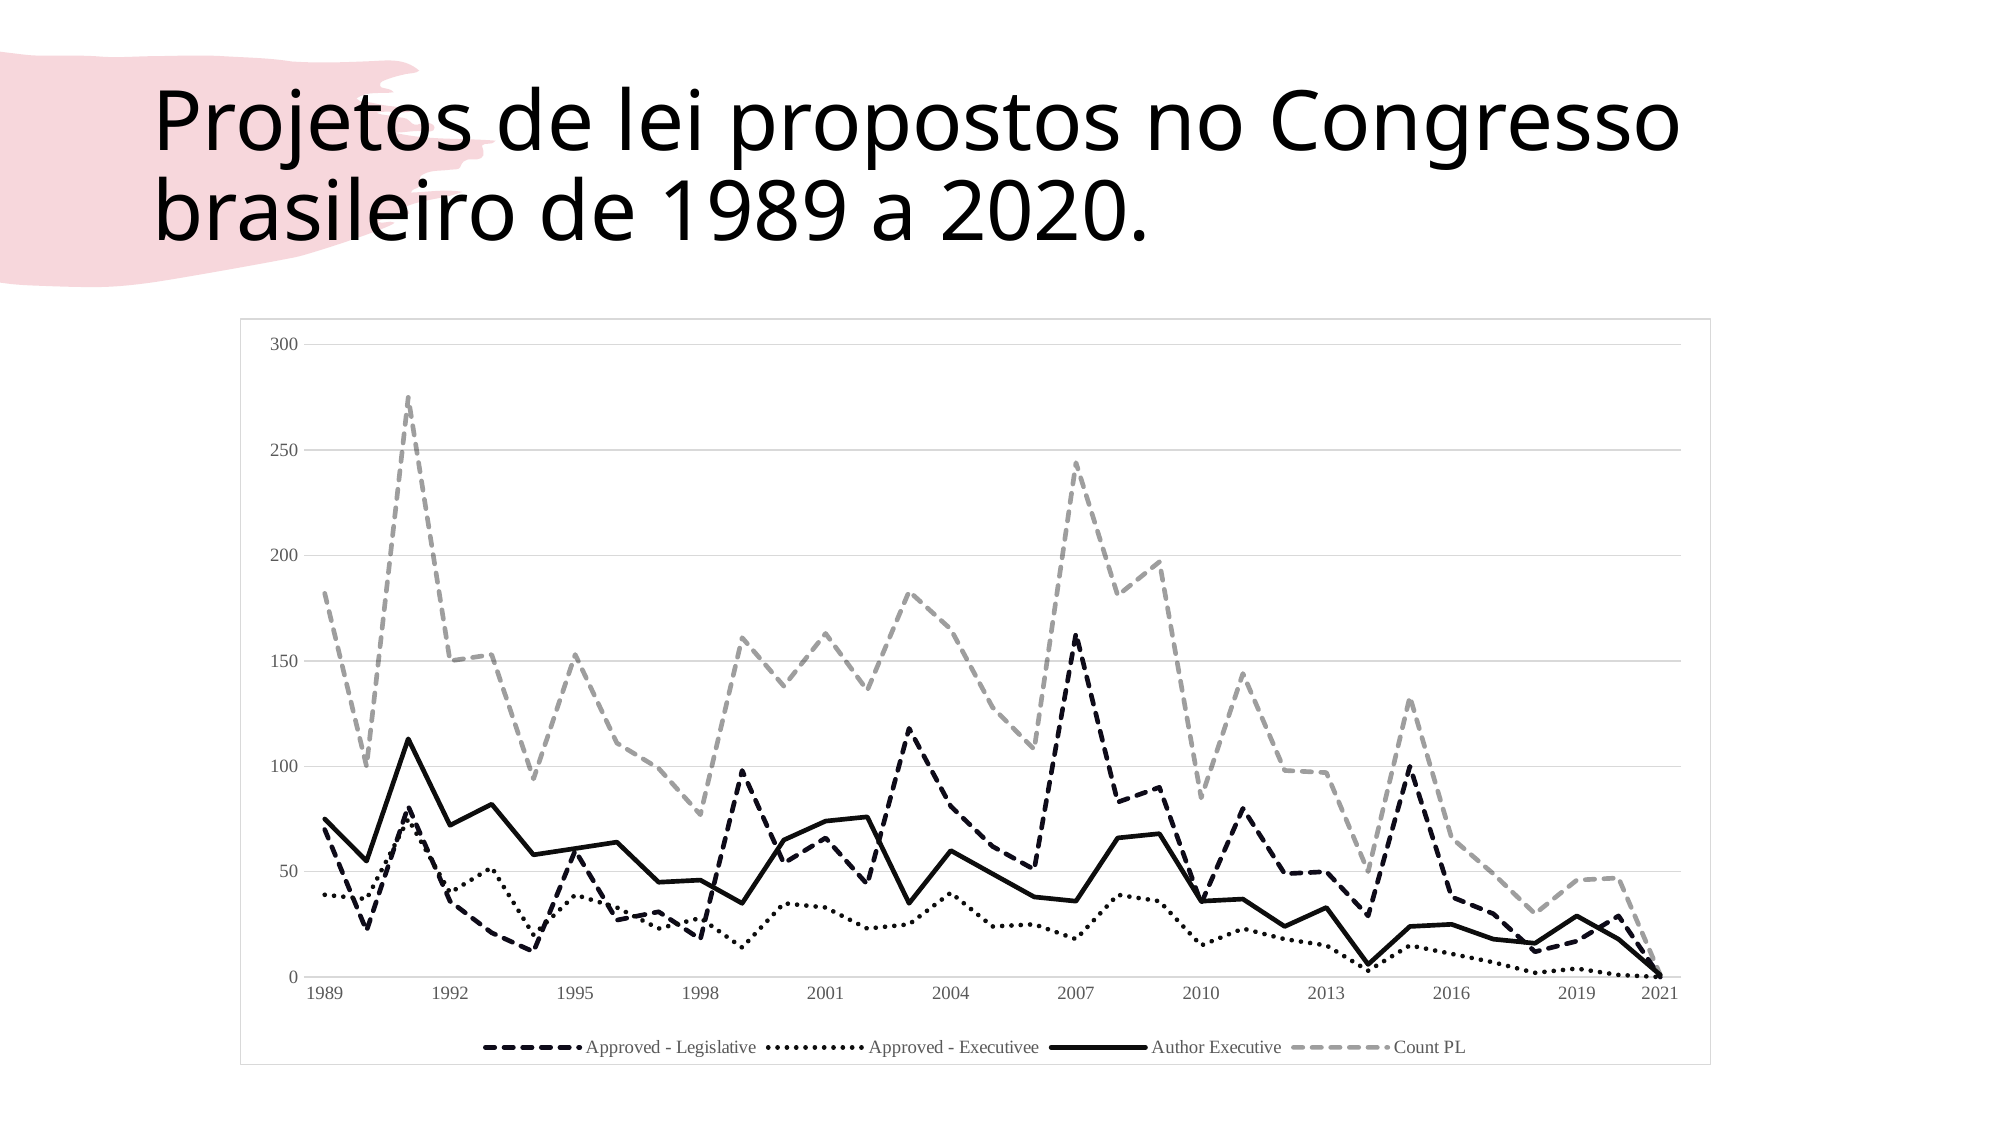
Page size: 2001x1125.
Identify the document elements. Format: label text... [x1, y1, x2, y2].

title Projetos de lei propostos no Congresso brasileiro de 1989 a 2020. [137, 59, 1863, 278]
chart [239, 317, 1712, 1066]
